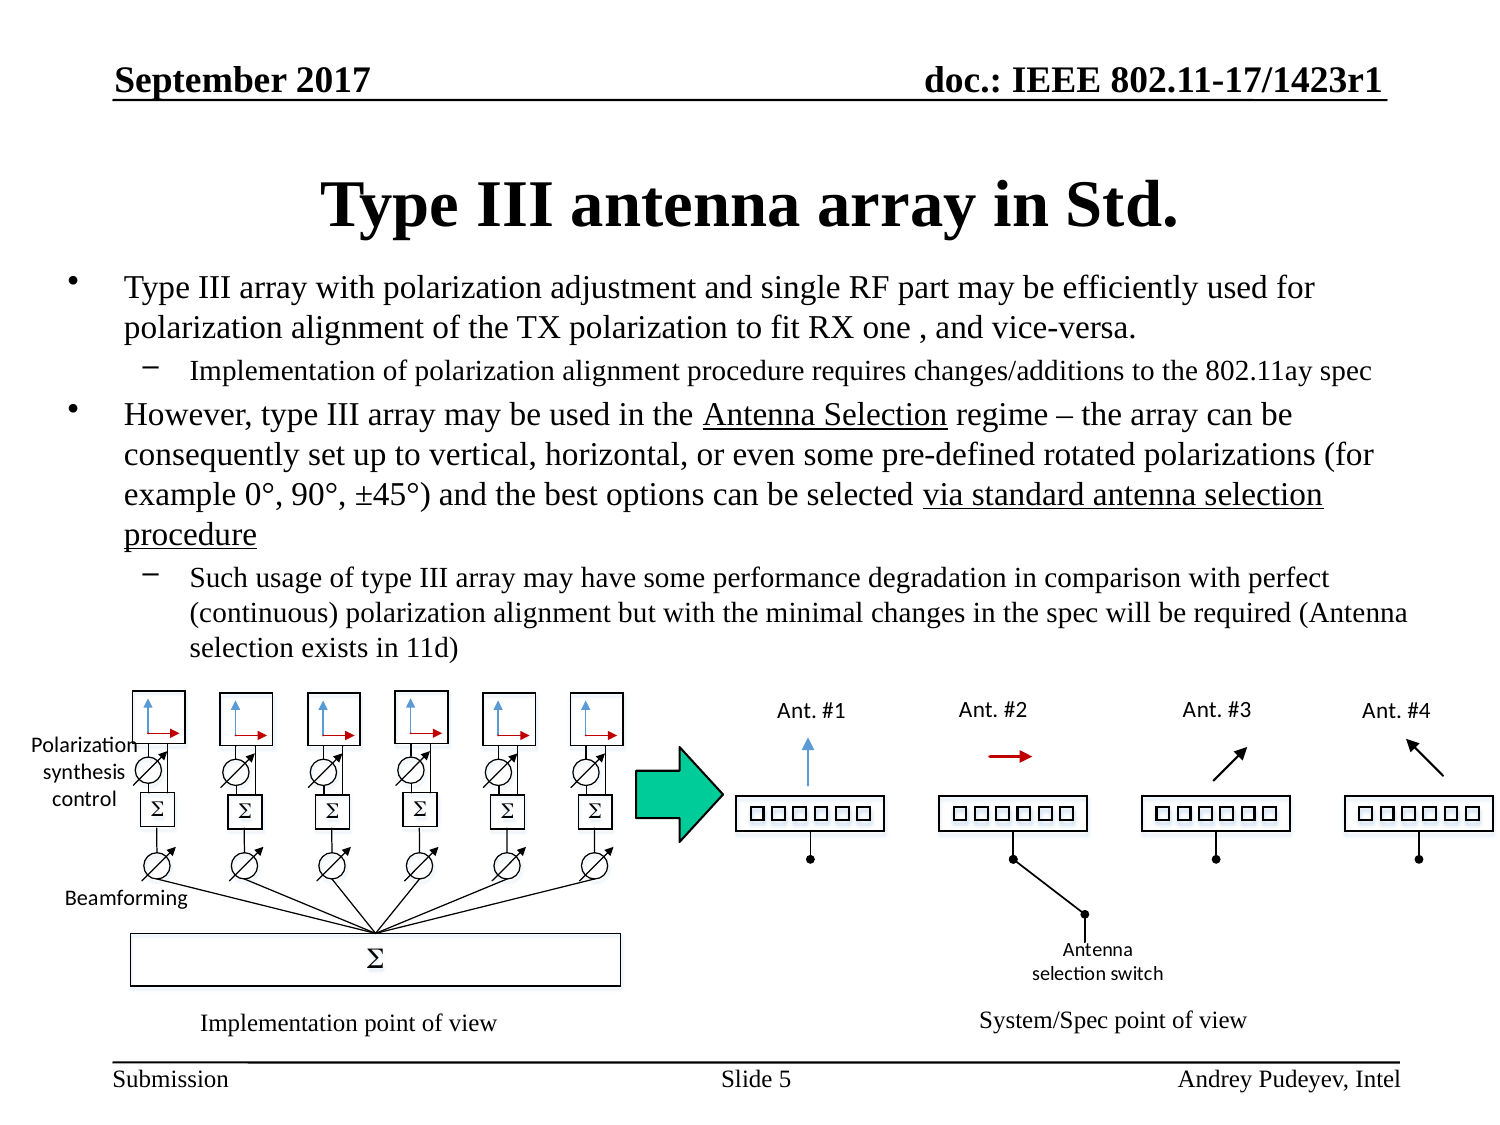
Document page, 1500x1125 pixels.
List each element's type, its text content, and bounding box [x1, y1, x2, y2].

title Type III antenna array in Std. [112, 112, 1388, 257]
text_box Implementation point of view [185, 1005, 513, 1045]
footer Andrey Pudeyev, Intel [1174, 1062, 1402, 1093]
picture [728, 687, 1500, 997]
list Type III array with polarization adjustment and single RF part may be efficiently used for polarization alignment of the TX polarization to fit RX one , and vice-versa. Implementation of polarization alignment procedure requires changes/additions to the 802.11ay spec However, type III array may be used in the Antenna Selection regime – the array can be consequently set up to vertical, horizontal, or even some pre-defined rotated polarizations (for example 0°, 90°, ±45°) and the best options can be selected via standard antenna selection procedure Such usage of type III array may have some performance degradation in comparison with perfect (continuous) polarization alignment but with the minimal changes in the spec will be required (Antenna selection exists in 11d) [52, 257, 1452, 933]
text_box [636, 747, 723, 842]
picture [18, 687, 629, 997]
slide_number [114, 54, 374, 100]
text_box System/Spec point of view [964, 1005, 1263, 1041]
slide_number Slide 5 [712, 1062, 800, 1093]
